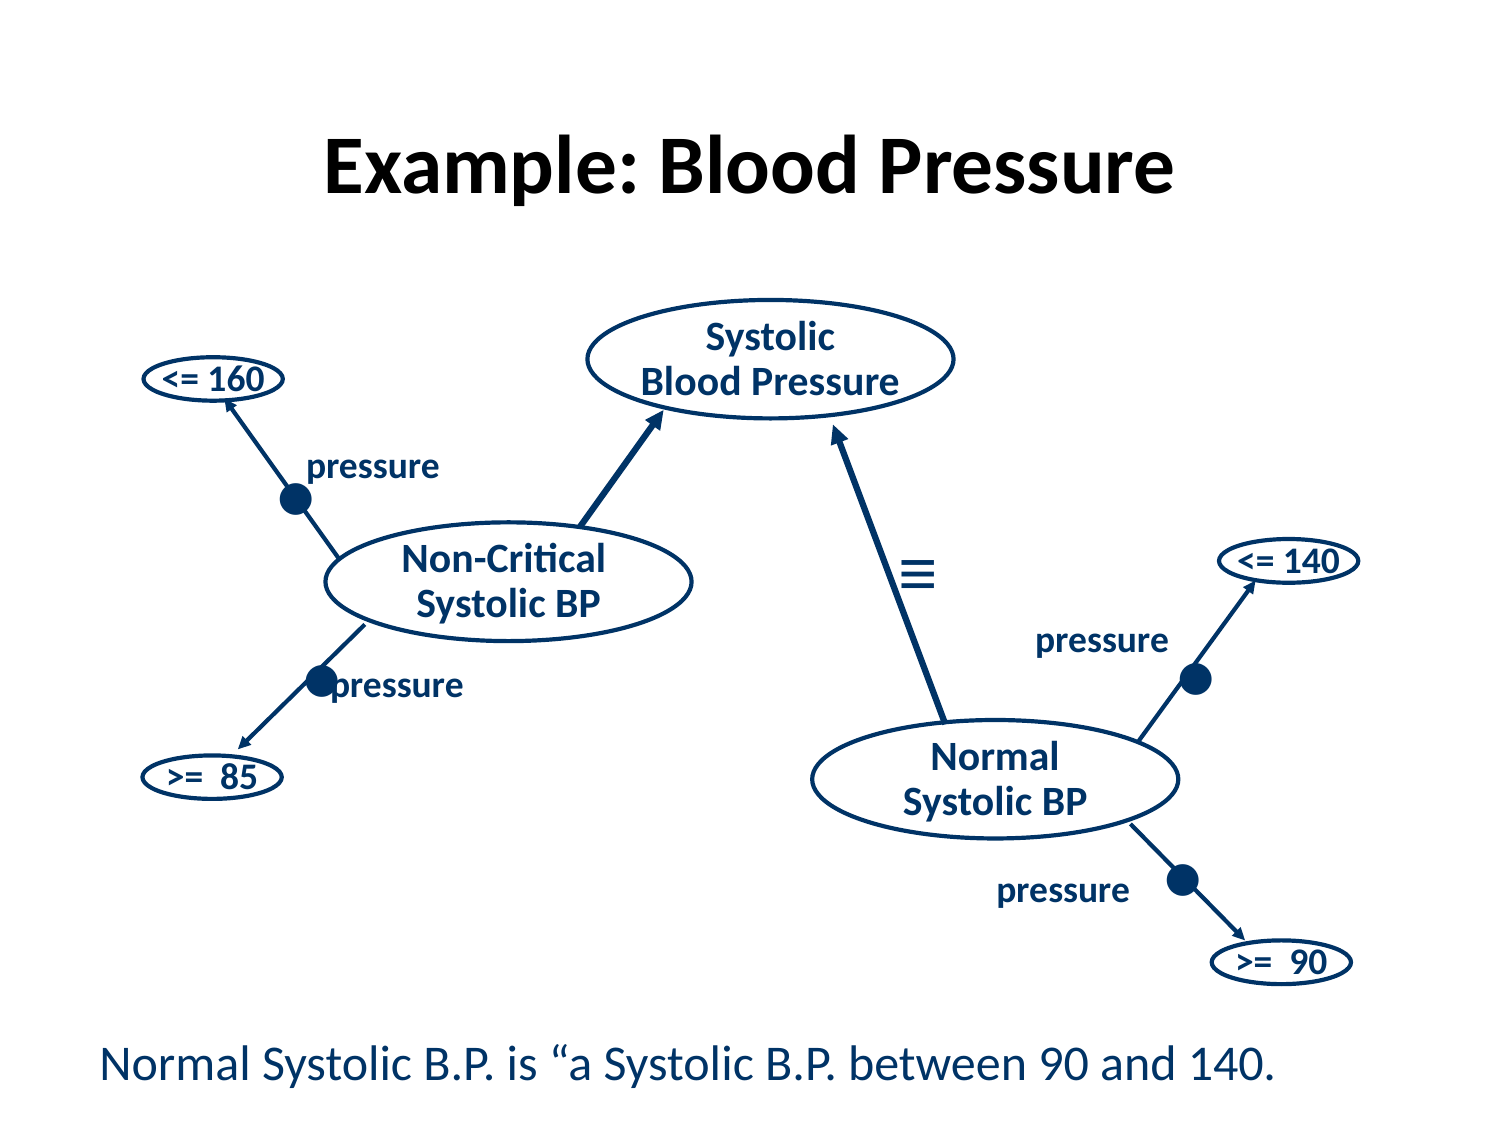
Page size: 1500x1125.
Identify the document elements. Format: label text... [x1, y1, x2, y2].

text_box pressure [315, 658, 479, 714]
text_box Non-Critical Systolic BP [325, 522, 692, 642]
text_box pressure [1020, 612, 1185, 668]
text_box • [1162, 636, 1217, 724]
text_box [224, 401, 262, 452]
text_box [237, 699, 288, 750]
text_box <= 160 [143, 357, 283, 401]
text_box <= 140 [1219, 538, 1359, 583]
text_box ≡ [865, 522, 953, 618]
text_box Systolic Blood Pressure [587, 299, 954, 419]
text_box >= 90 [1211, 940, 1352, 985]
text_box >= 85 [142, 755, 282, 799]
text_box Normal Systolic B.P. is “a Systolic B.P. between 90 and 140. [84, 1023, 1292, 1098]
text_box • [1162, 628, 1217, 707]
text_box • [288, 630, 343, 726]
text_box pressure [981, 862, 1184, 918]
text_box [1138, 581, 1256, 741]
text_box [580, 410, 664, 527]
text_box [831, 424, 870, 522]
text_box [1204, 898, 1246, 941]
text_box pressure [291, 439, 456, 494]
text_box • [1149, 829, 1204, 926]
title Example: Blood Pressure [29, 90, 1471, 219]
text_box • [262, 448, 317, 544]
text_box Normal Systolic BP [812, 720, 1179, 839]
